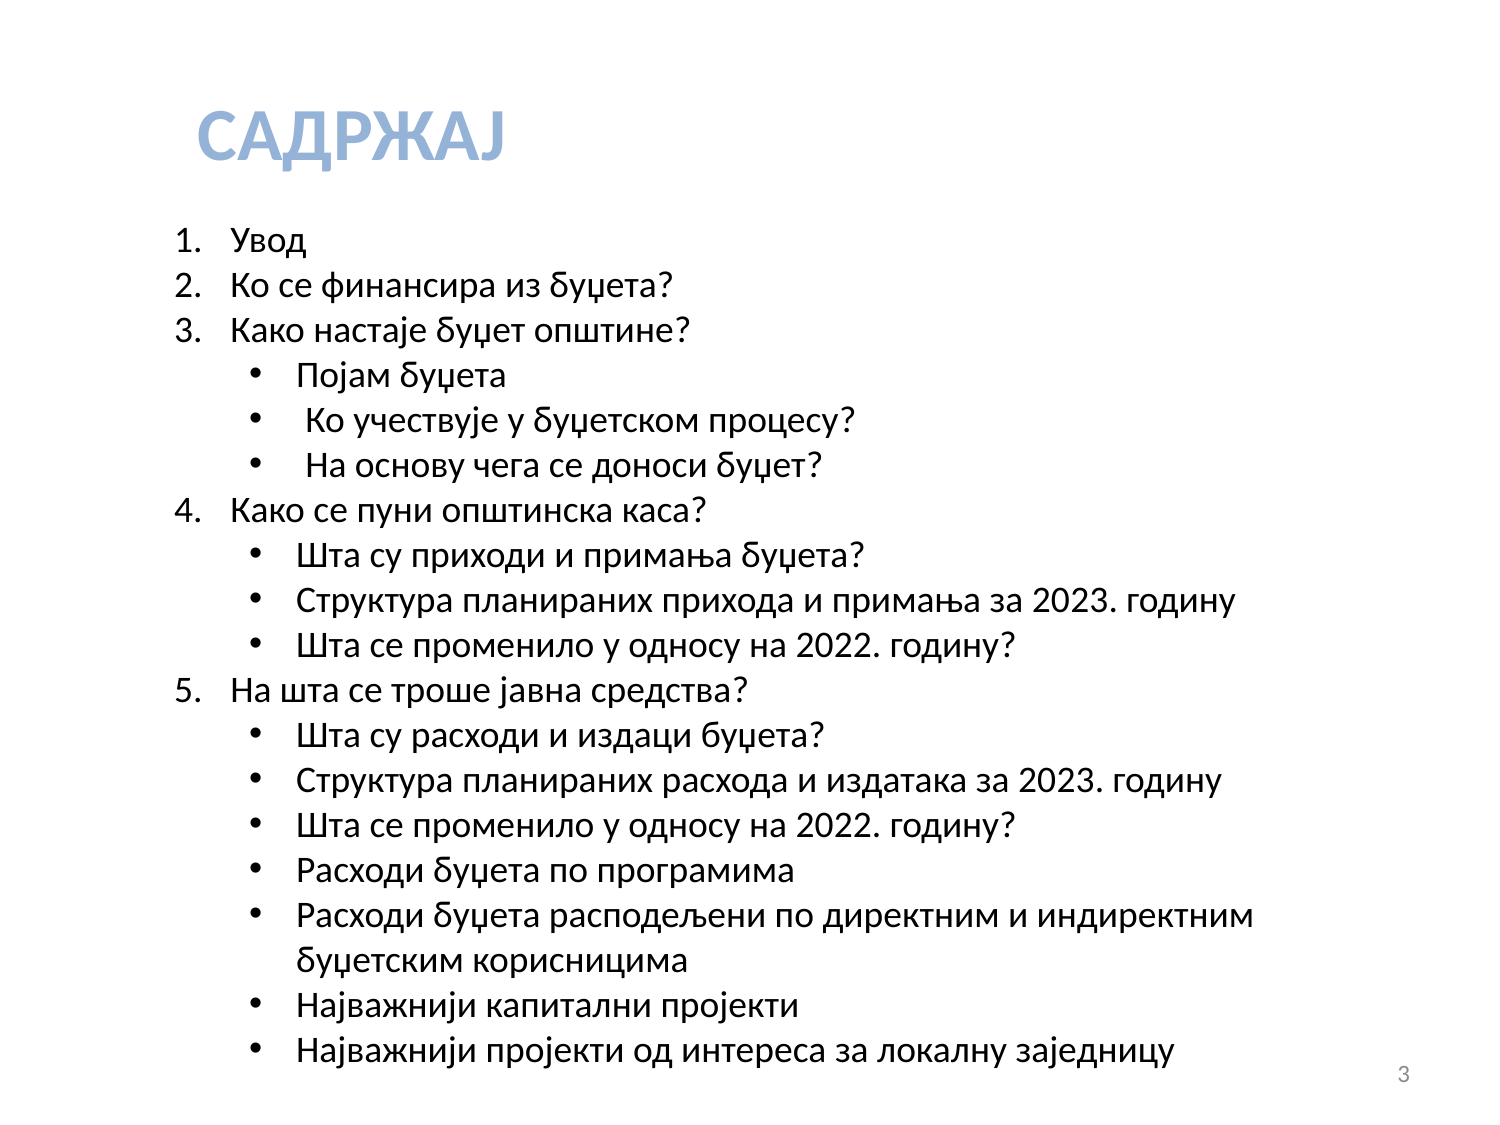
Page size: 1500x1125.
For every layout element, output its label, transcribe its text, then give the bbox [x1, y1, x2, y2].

slide_number 3 [1074, 1042, 1425, 1103]
text_box Увод Ко се финансира из буџета? Како настаје буџет општине? Појам буџета Ко учествује у буџетском процесу? На основу чега се доноси буџет? Како се пуни општинска каса? Шта су приходи и примања буџета? Структура планираних прихода и примања за 2023. годину Шта се променило у односу на 2022. годину? На шта се троше јавна средства? Шта су расходи и издаци буџета? Структура планираних расхода и издатака за 2023. годину Шта се променило у односу на 2022. годину? Расходи буџета по програмима Расходи буџета расподељени по директним и индиректним буџетским корисницима Најважнији капитални пројекти Најважнији пројекти од интереса за локалну заједницу [159, 208, 1396, 1078]
text_box САДРЖАЈ [182, 78, 621, 183]
